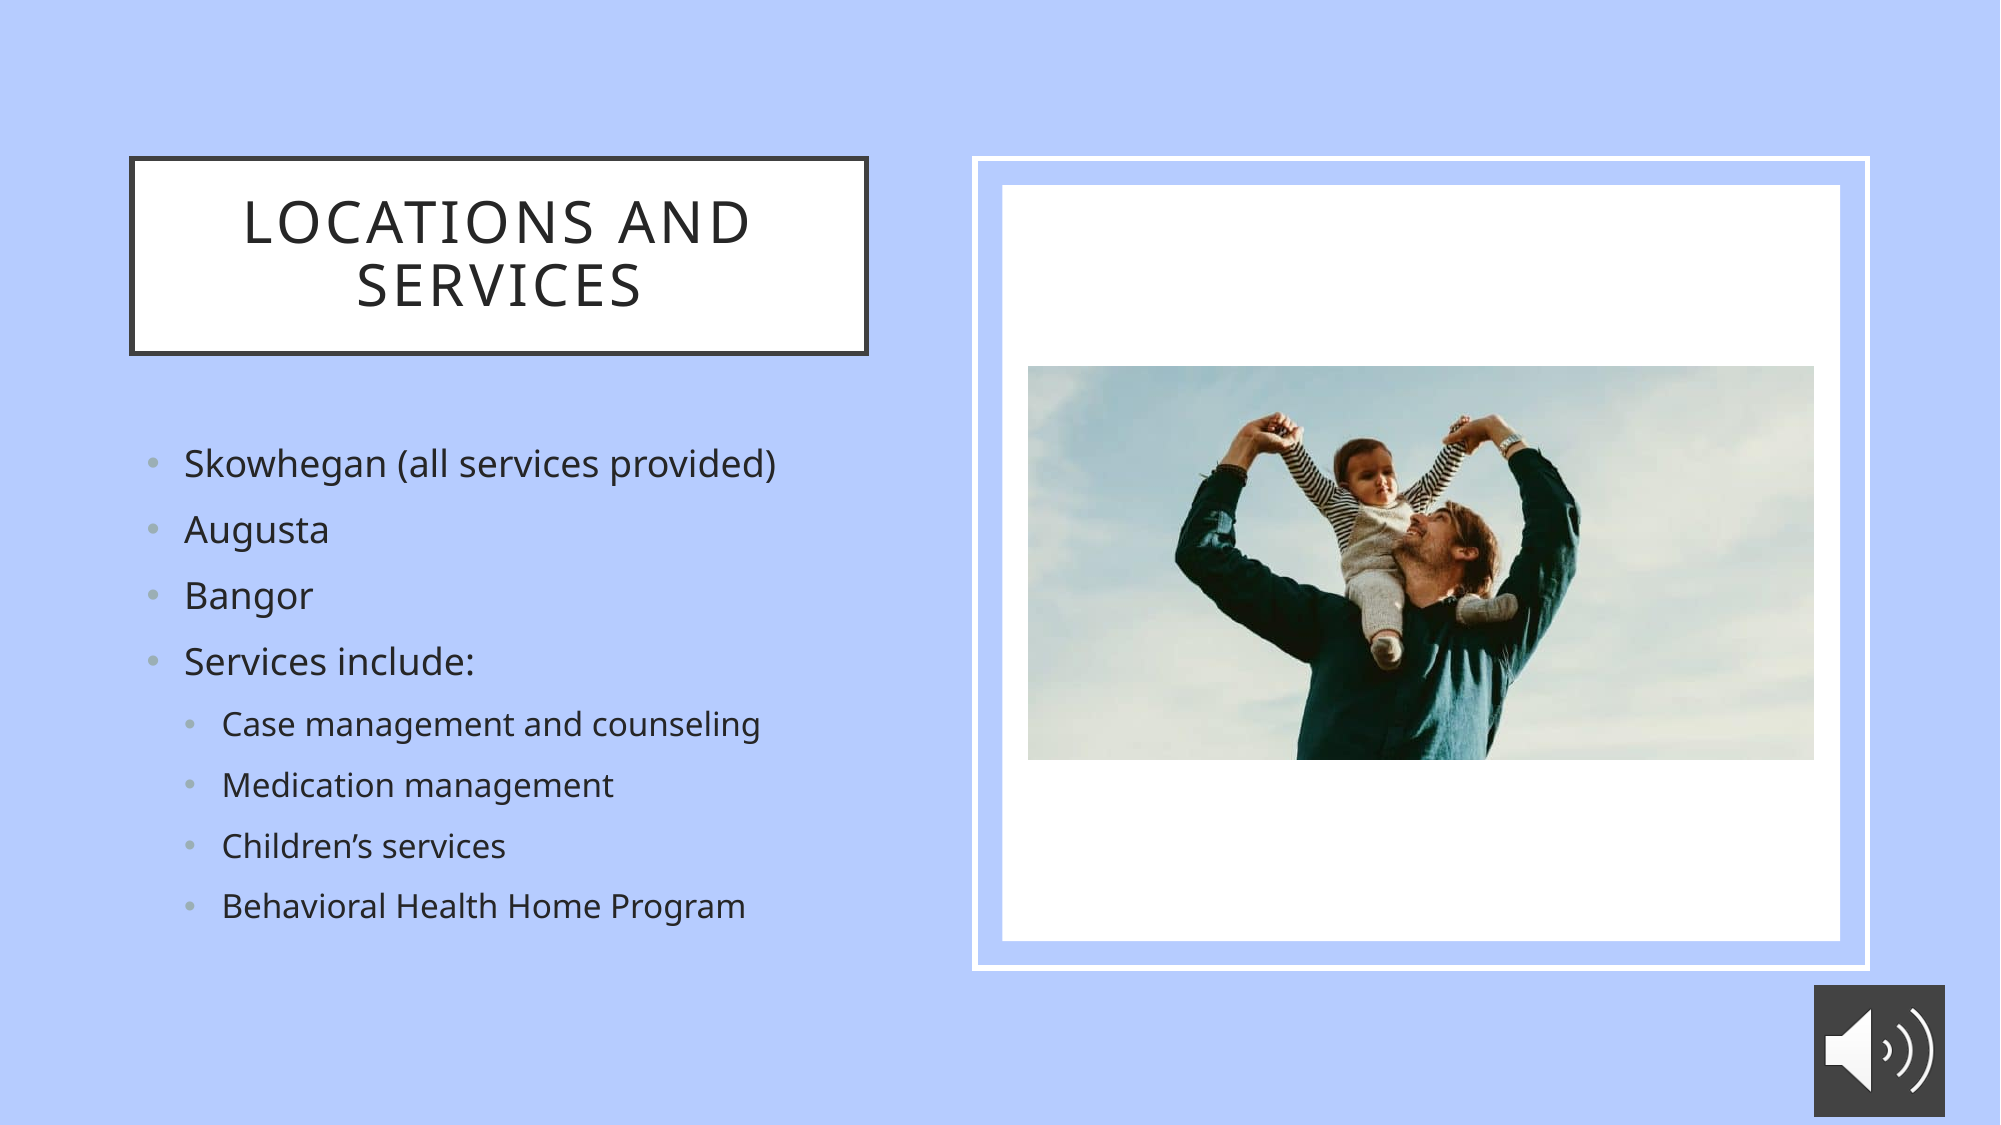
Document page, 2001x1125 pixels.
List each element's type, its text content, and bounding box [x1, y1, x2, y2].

picture [1812, 984, 1946, 1118]
text_box [1001, 184, 1841, 942]
list Skowhegan (all services provided) Augusta Bangor Services include: Case management and counseling Medication management Children’s services Behavioral Health Home Program [131, 432, 869, 968]
title Locations and Services [129, 156, 869, 356]
text_box [974, 157, 1868, 969]
picture [1028, 366, 1814, 760]
